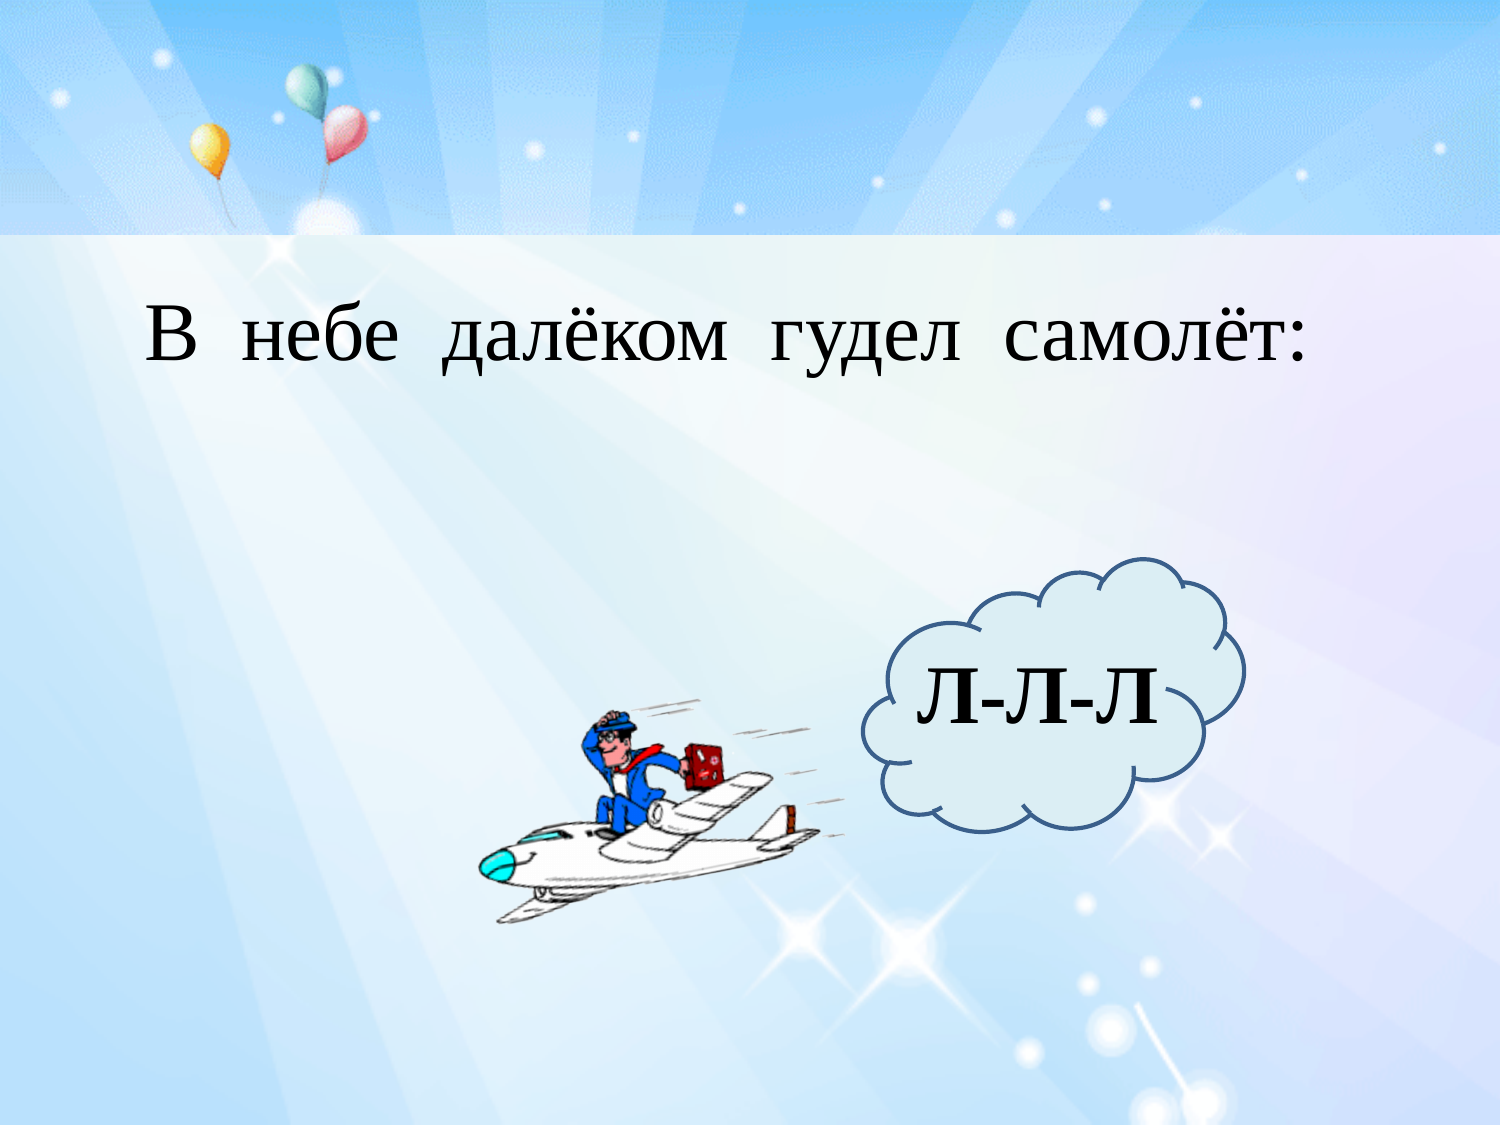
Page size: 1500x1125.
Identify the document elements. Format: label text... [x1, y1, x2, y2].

text_box Л-Л-Л [902, 632, 1207, 748]
text_box [912, 557, 1247, 725]
text_box В небе далёком гудел самолёт: [93, 269, 1383, 385]
picture [0, 0, 1500, 1125]
text_box [872, 640, 1204, 835]
